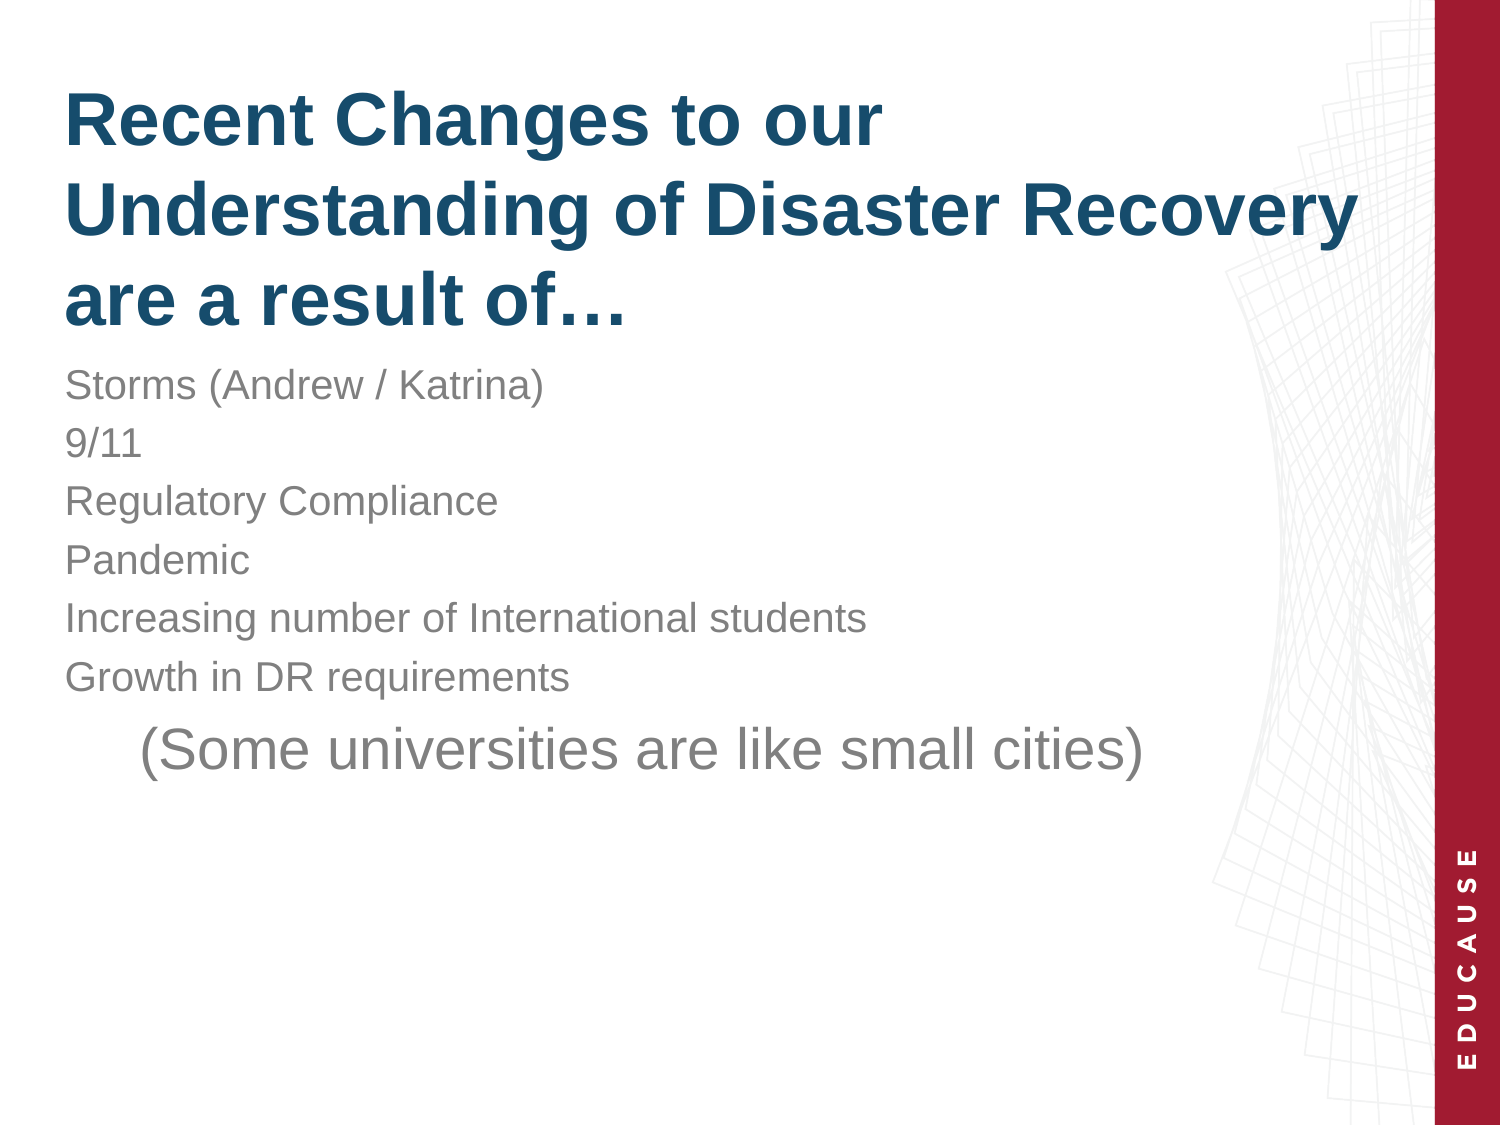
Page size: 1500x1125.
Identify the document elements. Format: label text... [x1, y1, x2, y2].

picture [0, 0, 1500, 1125]
title Recent Changes to our Understanding of Disaster Recovery are a result of… [49, 63, 1450, 188]
list Storms (Andrew / Katrina) 9/11 Regulatory Compliance Pandemic Increasing number of International students Growth in DR requirements (Some universities are like small cities) [49, 350, 1445, 1001]
